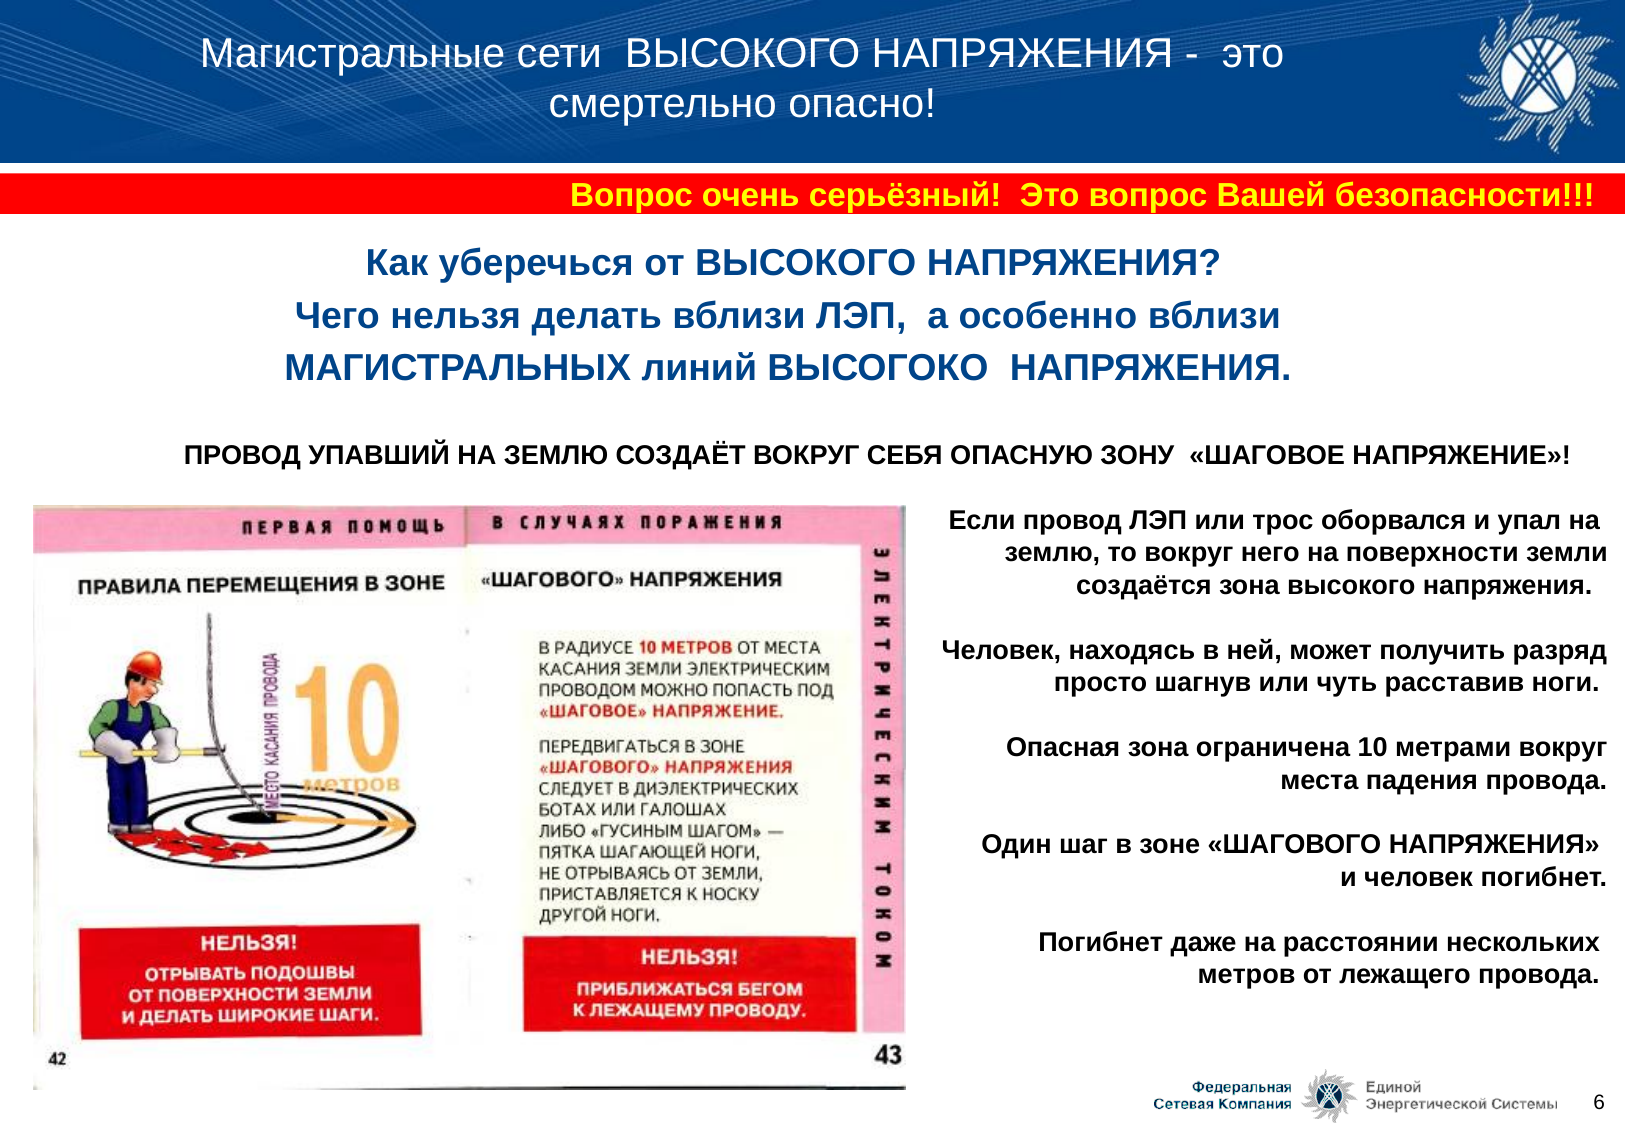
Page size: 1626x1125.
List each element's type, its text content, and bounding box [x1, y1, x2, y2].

text_box ПРОВОД УПАВШИЙ НА ЗЕМЛЮ СОЗДАЁТ ВОКРУГ СЕБЯ ОПАСНУЮ ЗОНУ «ШАГОВОЕ НАПРЯЖЕНИЕ»! Если провод ЛЭП или трос оборвался и упал на землю, то вокруг него на поверхности земли создаётся зона высокого напряжения. Человек, находясь в ней, может получить разряд просто шагнув или чуть расставив ноги. Опасная зона ограничена 10 метрами вокруг места падения провода. Один шаг в зоне «ШАГОВОГО НАПРЯЖЕНИЯ» и человек погибнет. Погибнет даже на расстоянии нескольких метров от лежащего провода. [33, 397, 1607, 1072]
title Магистральные сети ВЫСОКОГО НАПРЯЖЕНИЯ - это смертельно опасно! [34, 0, 1450, 153]
slide_number 6 [1573, 1078, 1625, 1125]
picture [1154, 1072, 1557, 1123]
picture [0, 0, 1625, 163]
list Вопрос очень серьёзный! Это вопрос Вашей безопасности!!! . [0, 173, 1625, 214]
text_box Как уберечься от ВЫСОКОГО НАПРЯЖЕНИЯ? Чего нельзя делать вблизи ЛЭП, а особенно вблизи МАГИСТРАЛЬНЫХ линий ВЫСОГОКО НАПРЯЖЕНИЯ. [33, 238, 1555, 389]
picture [32, 505, 906, 1091]
